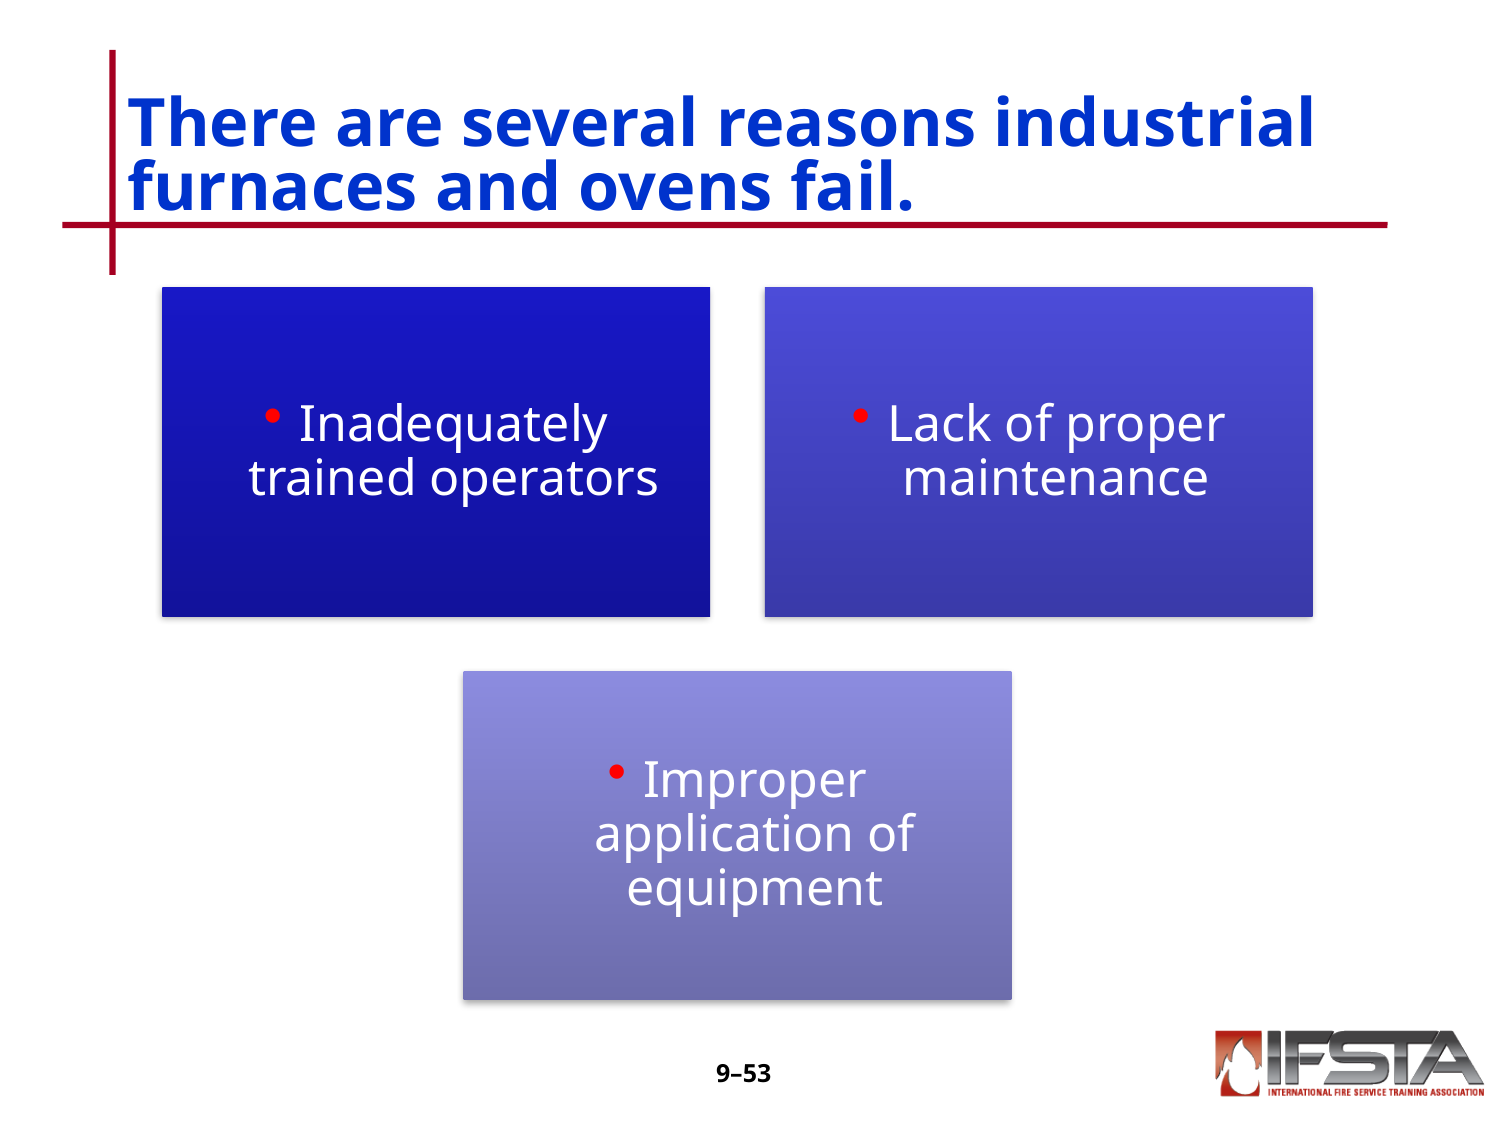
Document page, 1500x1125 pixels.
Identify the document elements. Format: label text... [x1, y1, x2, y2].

slide_number 9–52 [587, 1050, 900, 1125]
picture [1215, 1030, 1485, 1099]
title There are several reasons industrial furnaces and ovens fail. [112, 87, 1388, 238]
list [99, 287, 1376, 1001]
